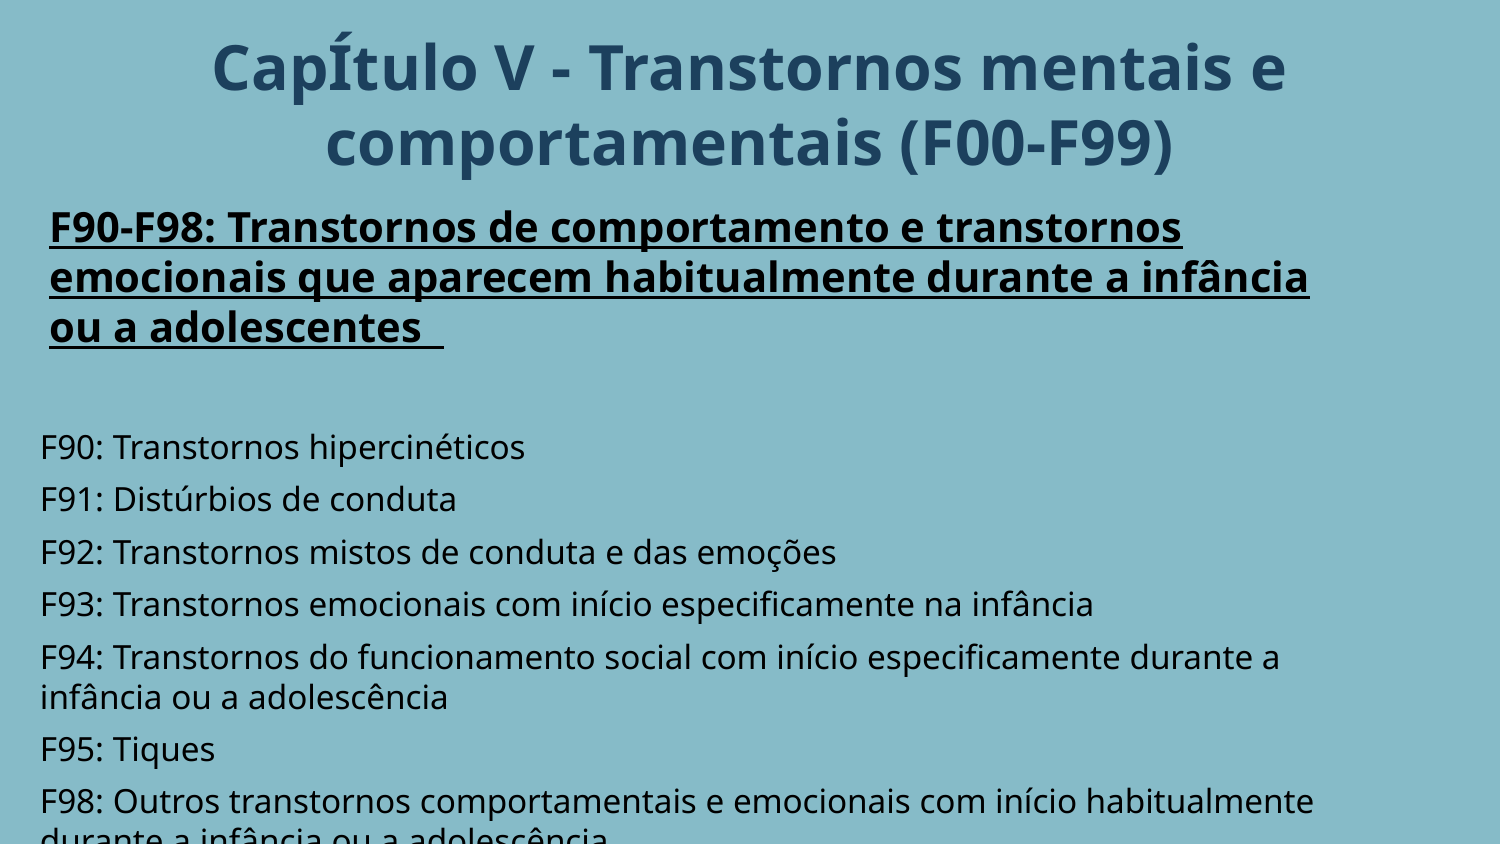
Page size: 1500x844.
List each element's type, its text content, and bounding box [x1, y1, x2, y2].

list F90-F98: Transtornos de comportamento e transtornos emocionais que aparecem habitualmente durante a infância ou a adolescentes F90: Transtornos hipercinéticos F91: Distúrbios de conduta F92: Transtornos mistos de conduta e das emoções F93: Transtornos emocionais com início especificamente na infância F94: Transtornos do funcionamento social com início especificamente durante a infância ou a adolescência F95: Tiques F98: Outros transtornos comportamentais e emocionais com início habitualmente durante a infância ou a adolescência [28, 189, 1379, 826]
title CapÍtulo V - Transtornos mentais e comportamentais (F00-F99) [62, 12, 1438, 125]
